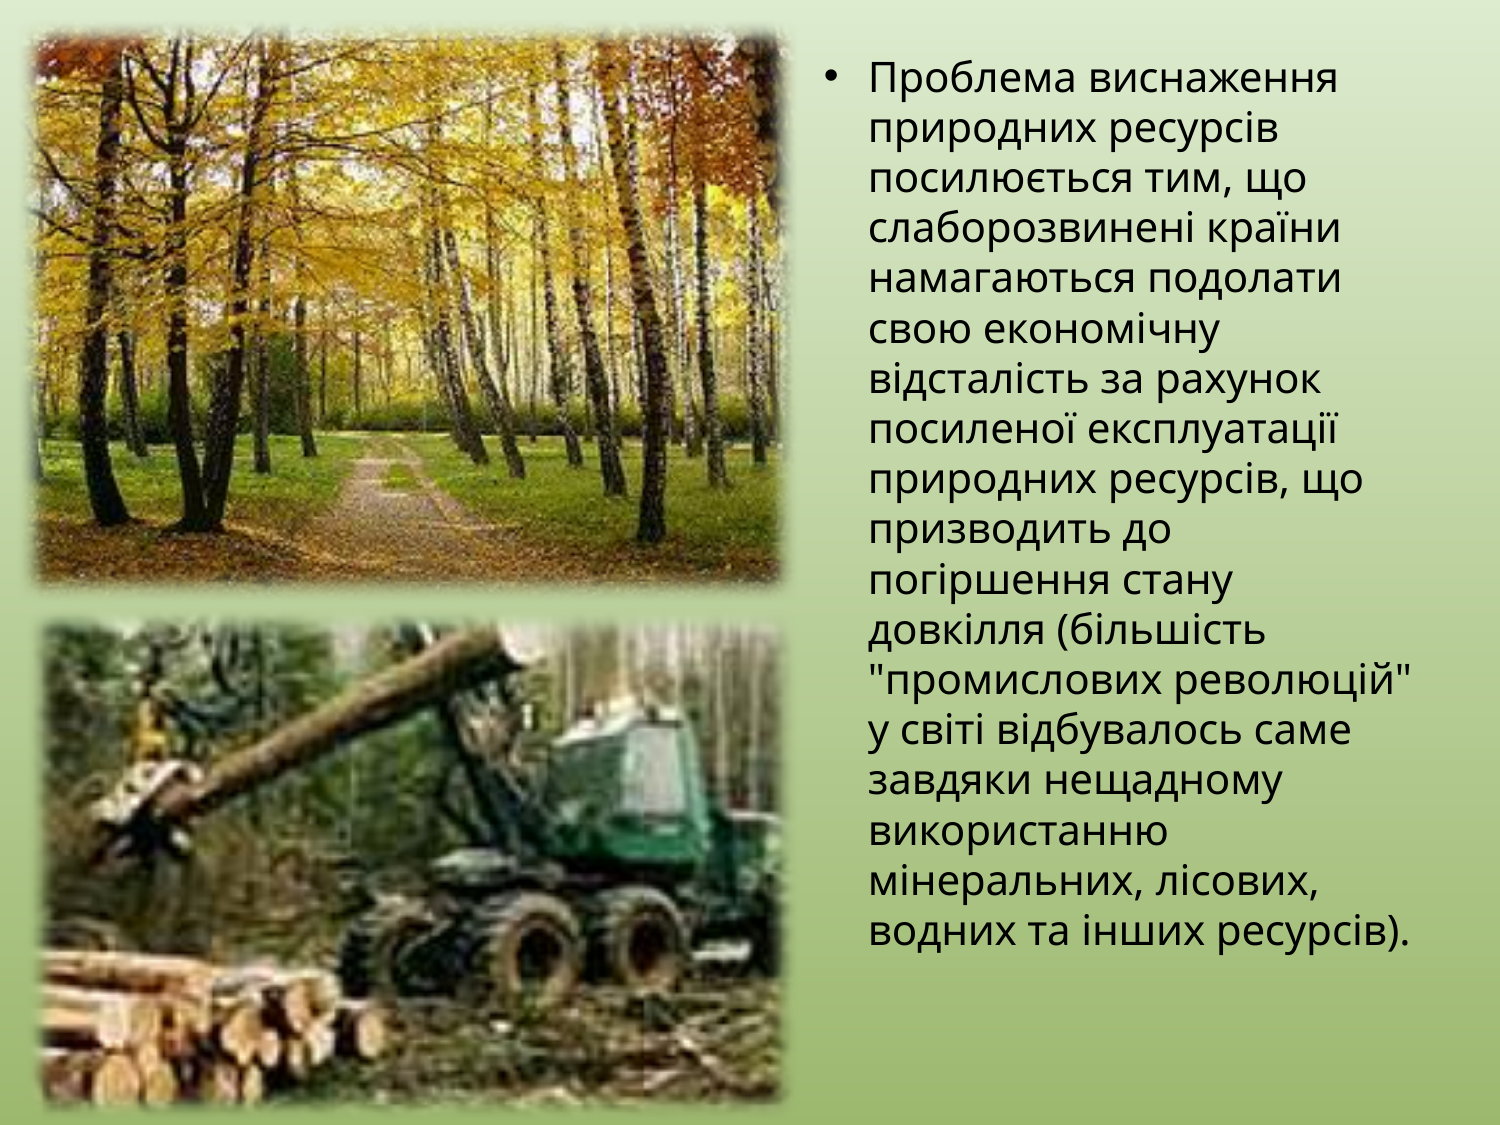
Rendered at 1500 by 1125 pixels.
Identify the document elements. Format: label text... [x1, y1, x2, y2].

picture [26, 608, 798, 1121]
list Проблема виснаження природних ресурсів посилюється тим, що слаборозвинені країни намагаються подолати свою економічну відсталість за рахунок посиленої експлуатації природних ресурсів, що призводить до погіршення стану довкілля (більшість "промислових революцій" у світі відбувалось саме завдяки нещадному використанню мінеральних, лісових, водних та інших ресурсів). [809, 42, 1436, 1071]
picture [17, 18, 798, 602]
